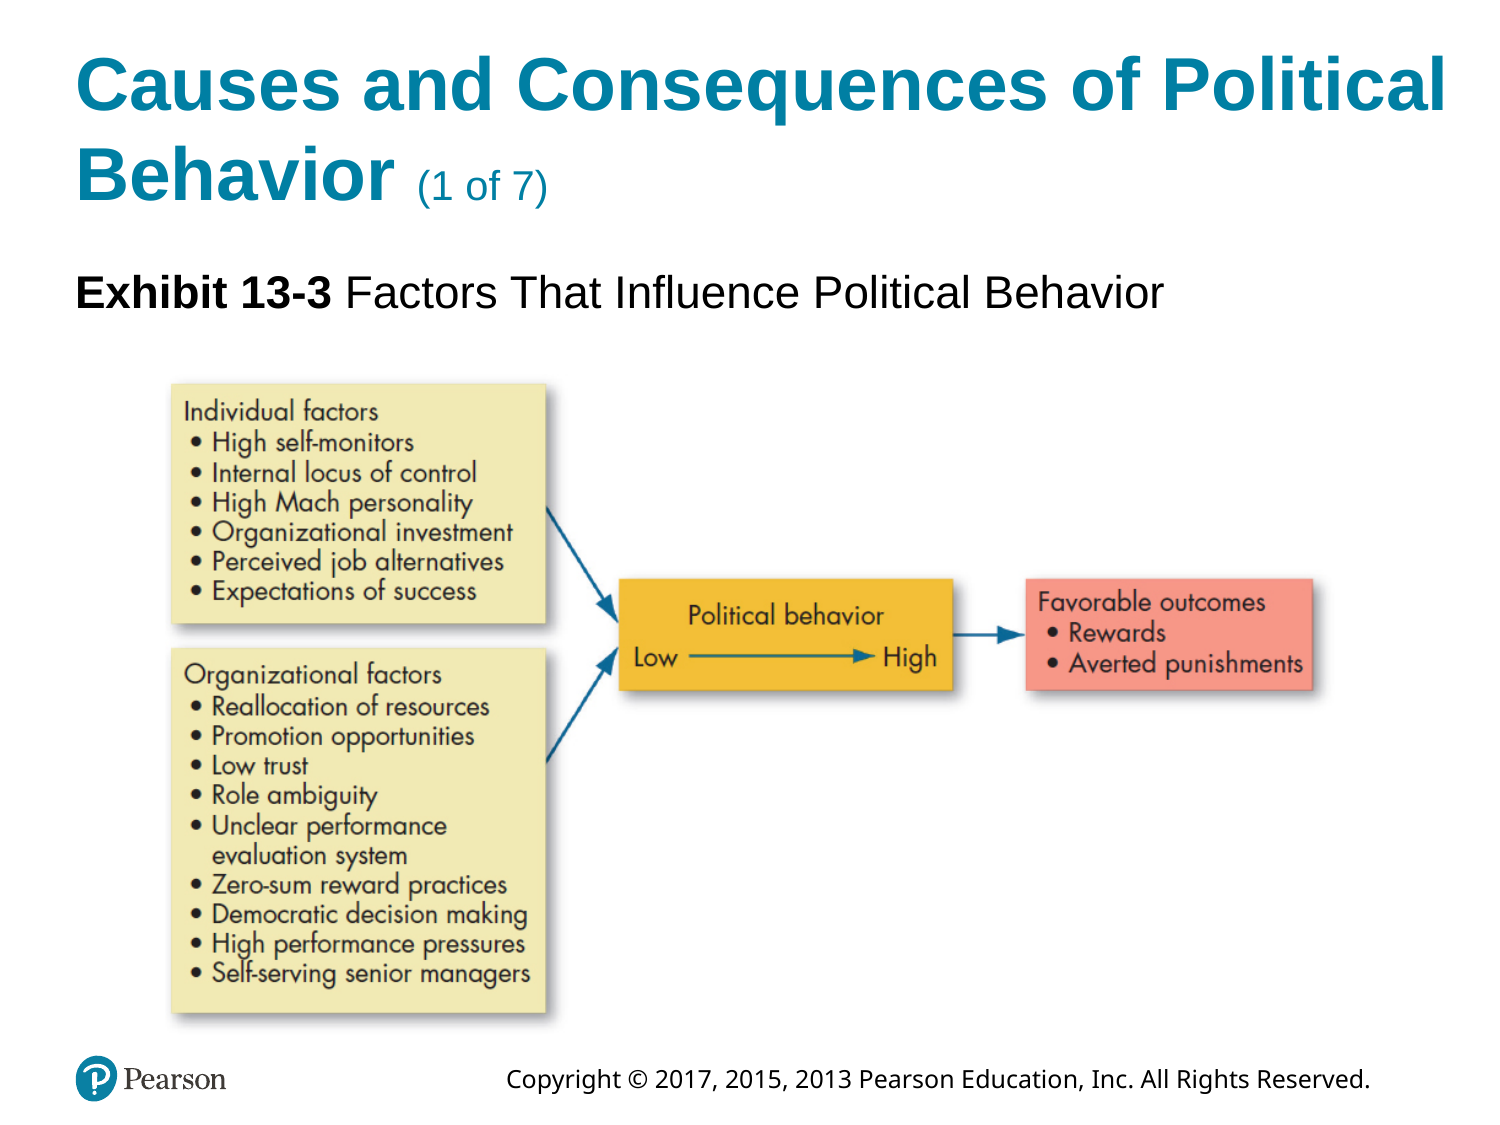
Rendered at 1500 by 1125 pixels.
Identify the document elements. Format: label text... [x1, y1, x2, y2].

title Causes and Consequences of Political Behavior (1 of 7) [75, 35, 1463, 216]
list Exhibit 13-3 Factors That Influence Political Behavior [75, 262, 1175, 325]
picture [164, 374, 1335, 1035]
